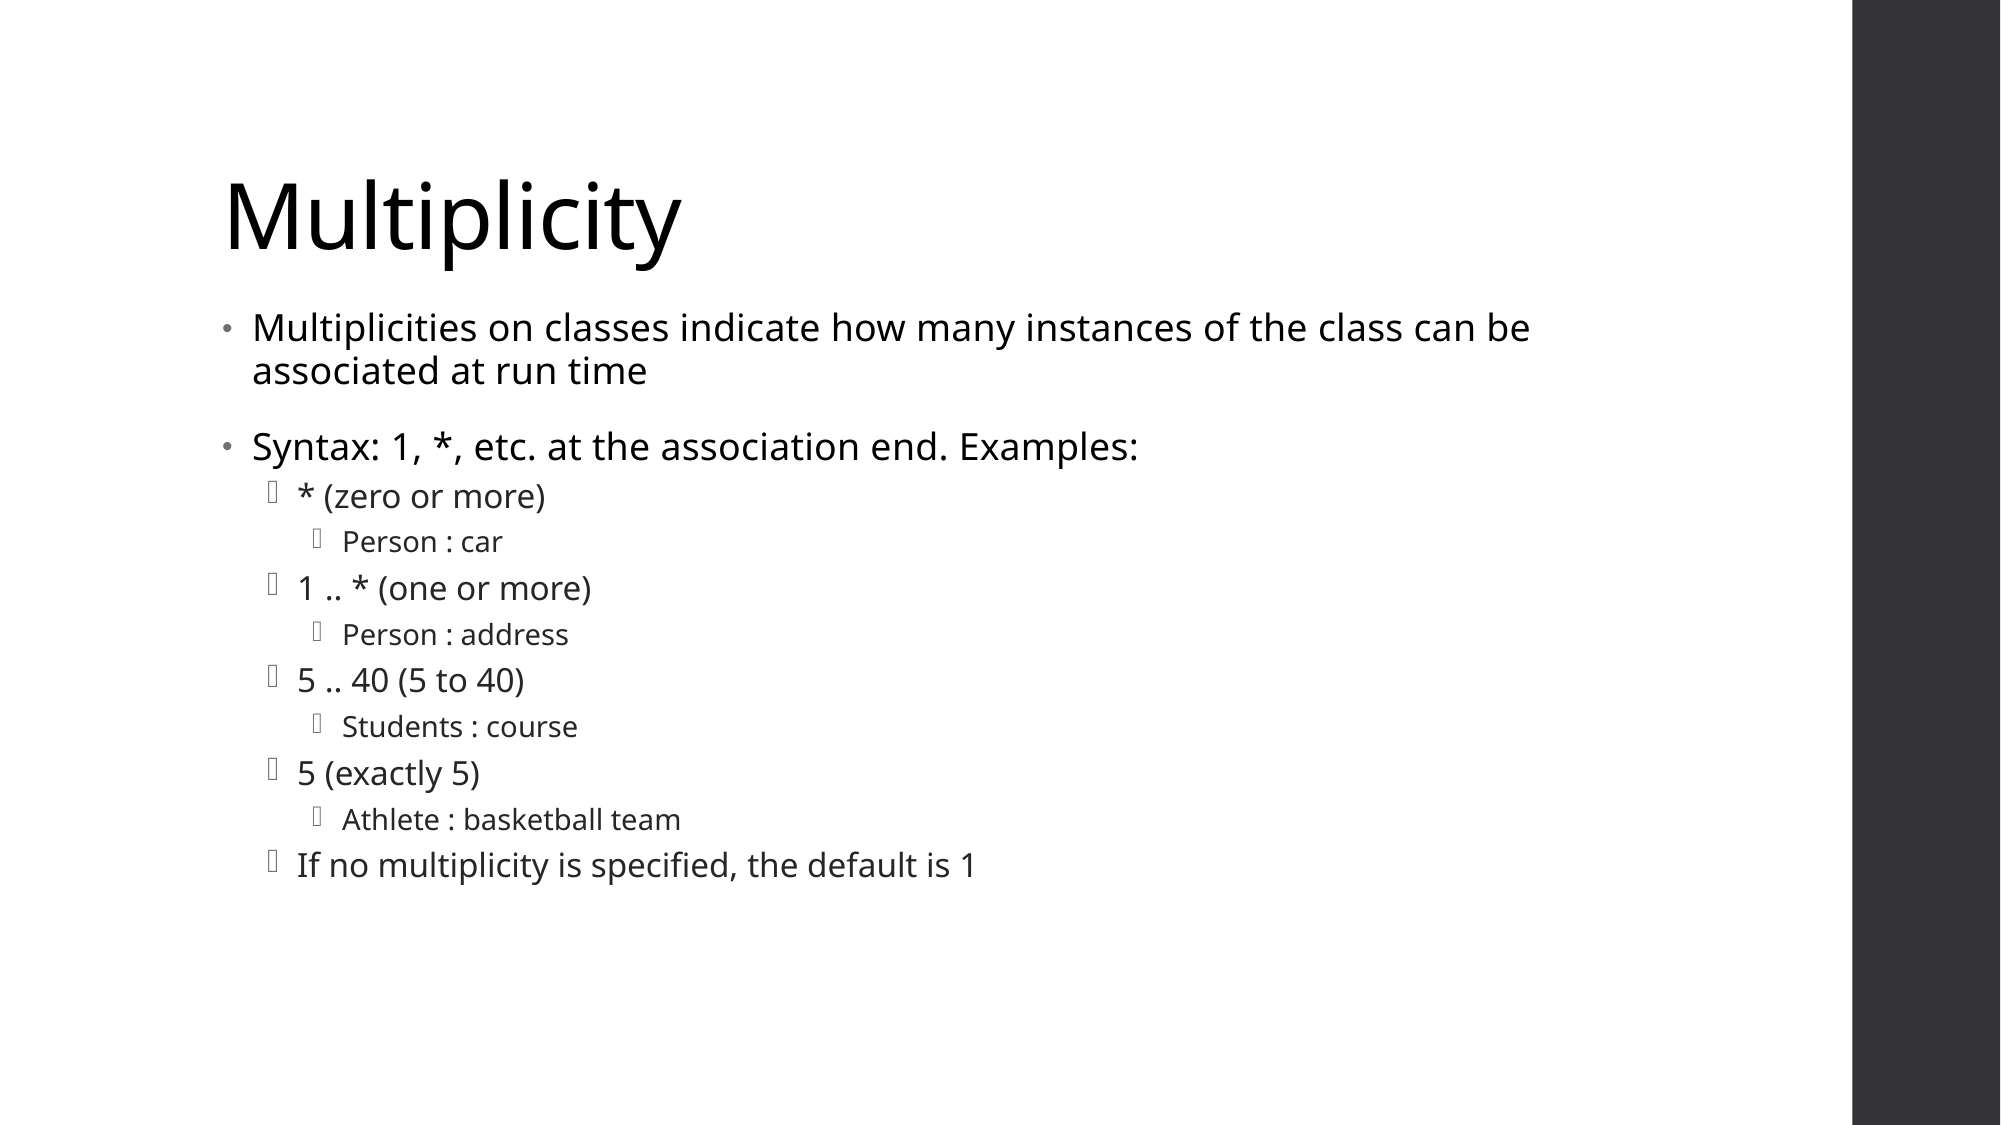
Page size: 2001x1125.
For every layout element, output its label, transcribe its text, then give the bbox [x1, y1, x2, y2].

title Multiplicity [206, 60, 1797, 278]
list Multiplicities on classes indicate how many instances of the class can be associated at run time Syntax: 1, *, etc. at the association end. Examples: * (zero or more) Person : car 1 .. * (one or more) Person : address 5 .. 40 (5 to 40) Students : course 5 (exactly 5) Athlete : basketball team If no multiplicity is specified, the default is 1 [206, 299, 1617, 1014]
